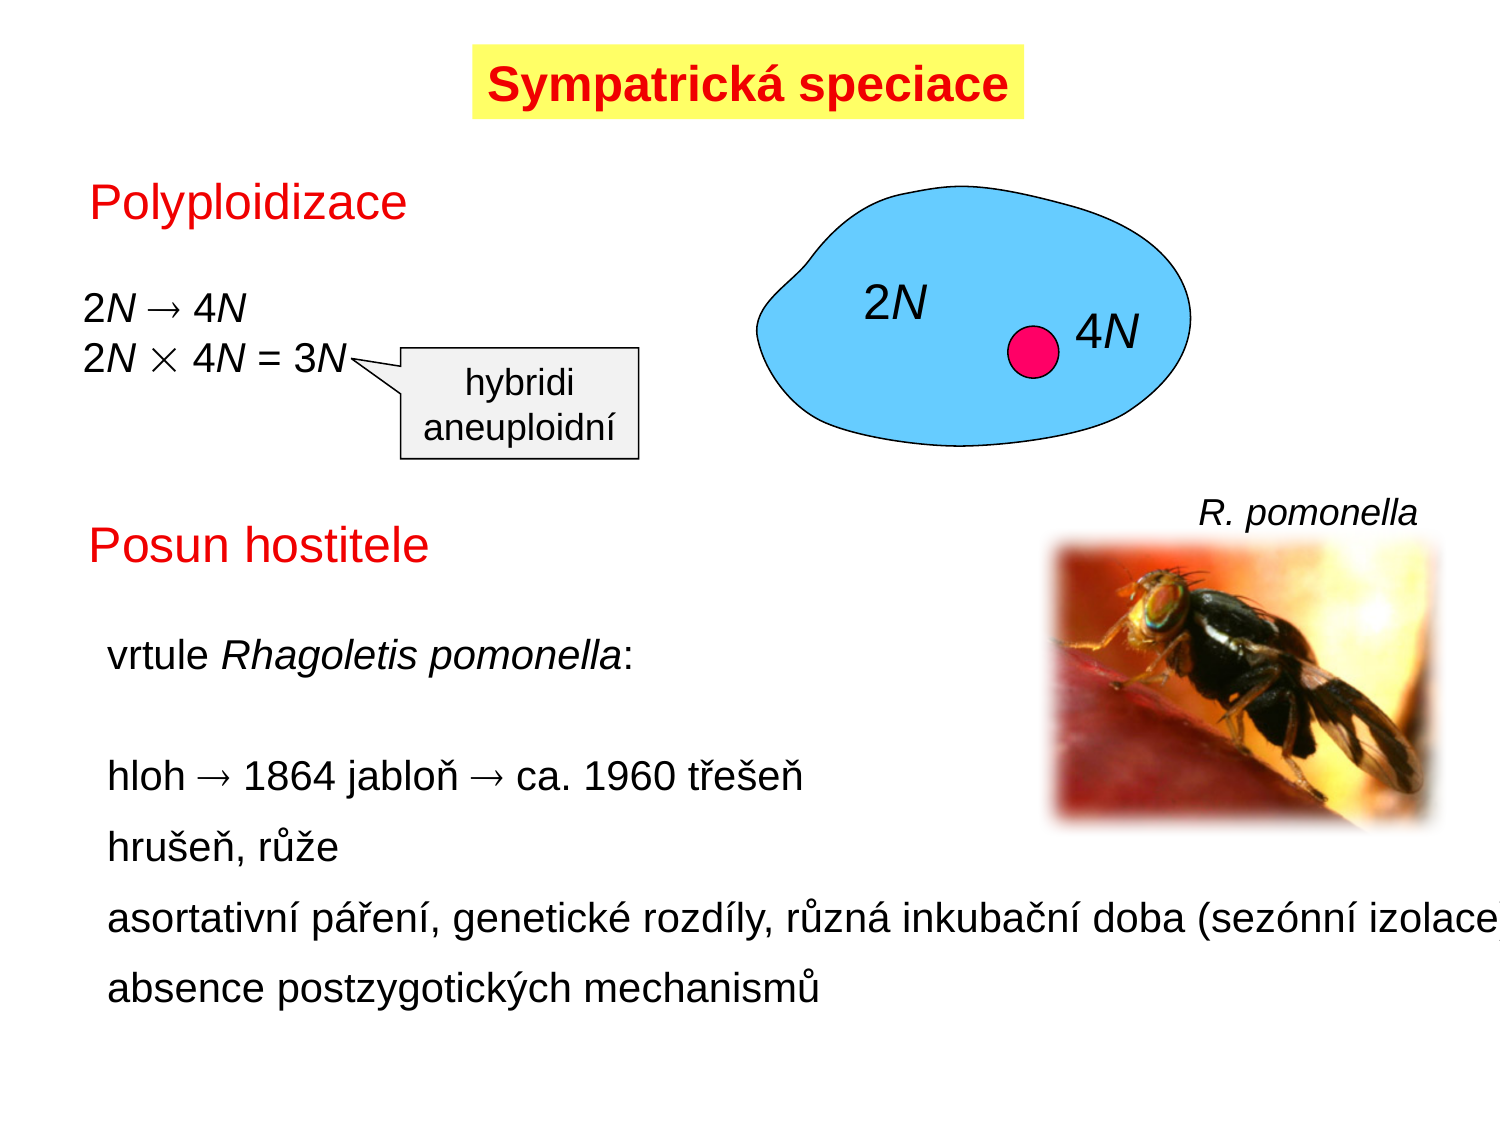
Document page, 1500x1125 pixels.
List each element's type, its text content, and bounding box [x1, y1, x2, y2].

text_box vrtule Rhagoletis pomonella: hloh  1864 jabloň  ca. 1960 třešeň hrušeň, růže asortativní páření, genetické rozdíly, různá inkubační doba (sezónní izolace) absence postzygotických mechanismů [92, 620, 1500, 1019]
text_box Polyploidizace [74, 161, 423, 237]
text_box hybridi aneuploidní [351, 347, 639, 459]
picture [1036, 526, 1449, 839]
text_box 2N  4N 2N  4N = 3N [67, 273, 374, 388]
text_box Sympatrická speciace [472, 44, 1025, 120]
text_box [750, 178, 1192, 447]
text_box R. pomonella [1183, 480, 1434, 525]
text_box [1007, 290, 1156, 379]
text_box Posun hostitele [74, 505, 446, 581]
